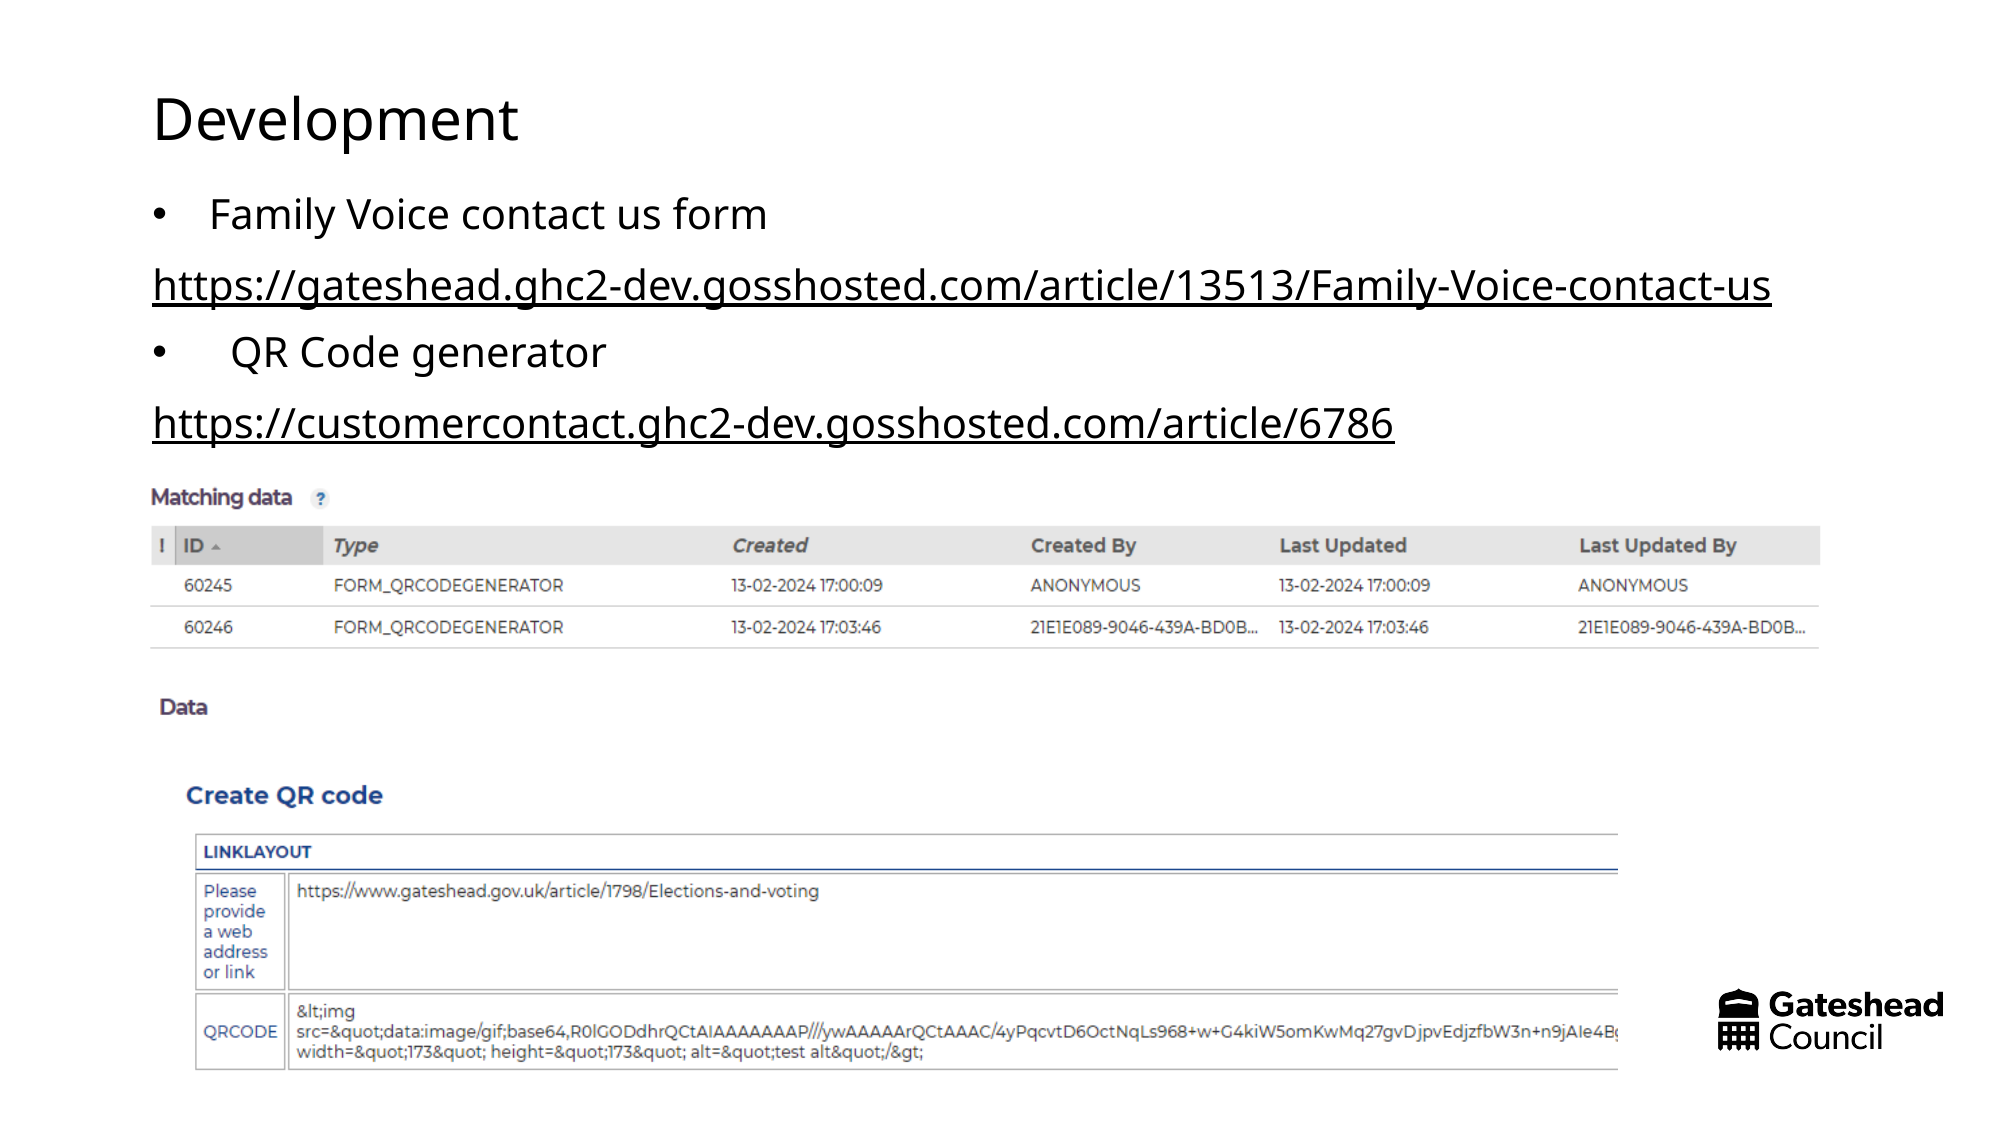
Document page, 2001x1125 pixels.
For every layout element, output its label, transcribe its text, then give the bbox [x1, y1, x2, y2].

picture [1718, 988, 1943, 1051]
picture [155, 688, 1618, 1081]
text_box Family Voice contact us form https://gateshead.ghc2-dev.gosshosted.com/article/13513/Family-Voice-contact-us QR Code generator https://customercontact.ghc2-dev.gosshosted.com/article/6786 [137, 185, 1863, 463]
picture [140, 462, 1832, 663]
text_box Development [137, 74, 1863, 168]
